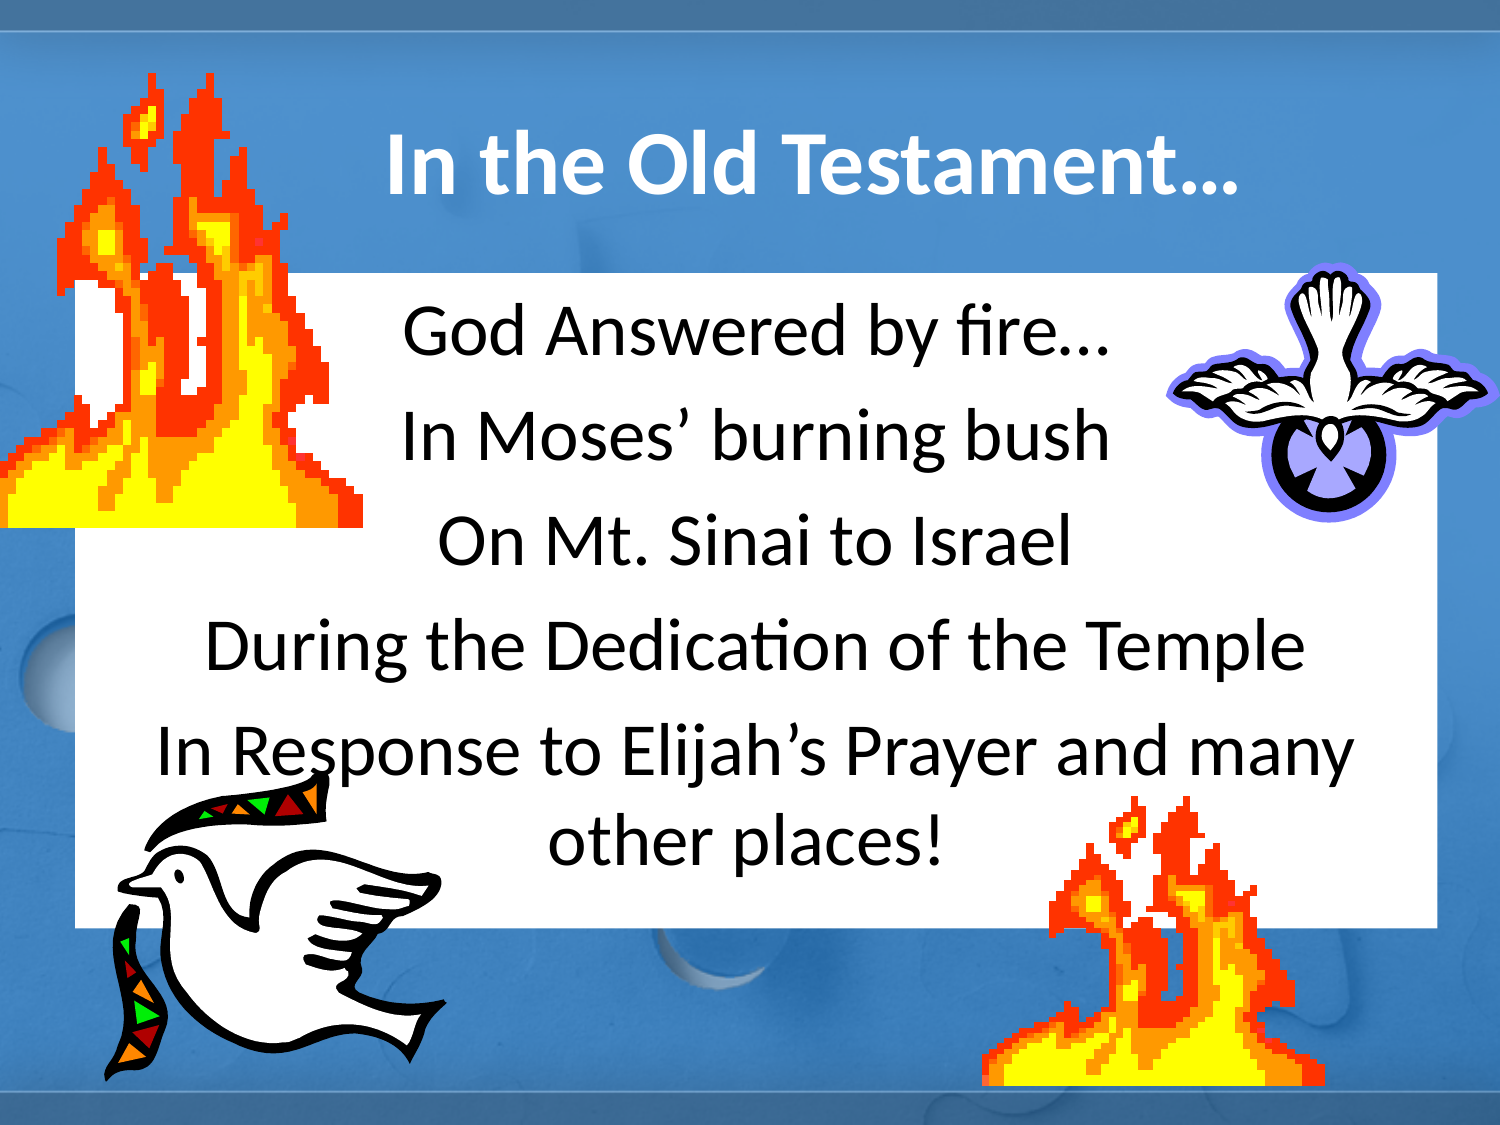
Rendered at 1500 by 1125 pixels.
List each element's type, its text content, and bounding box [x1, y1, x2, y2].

picture [0, 0, 1500, 1125]
title In the Old Testament… [366, 37, 1463, 273]
subtitle God Answered by fire… In Moses’ burning bush On Mt. Sinai to Israel During the Dedication of the Temple In Response to Elijah’s Prayer and many other places! [75, 273, 1438, 929]
